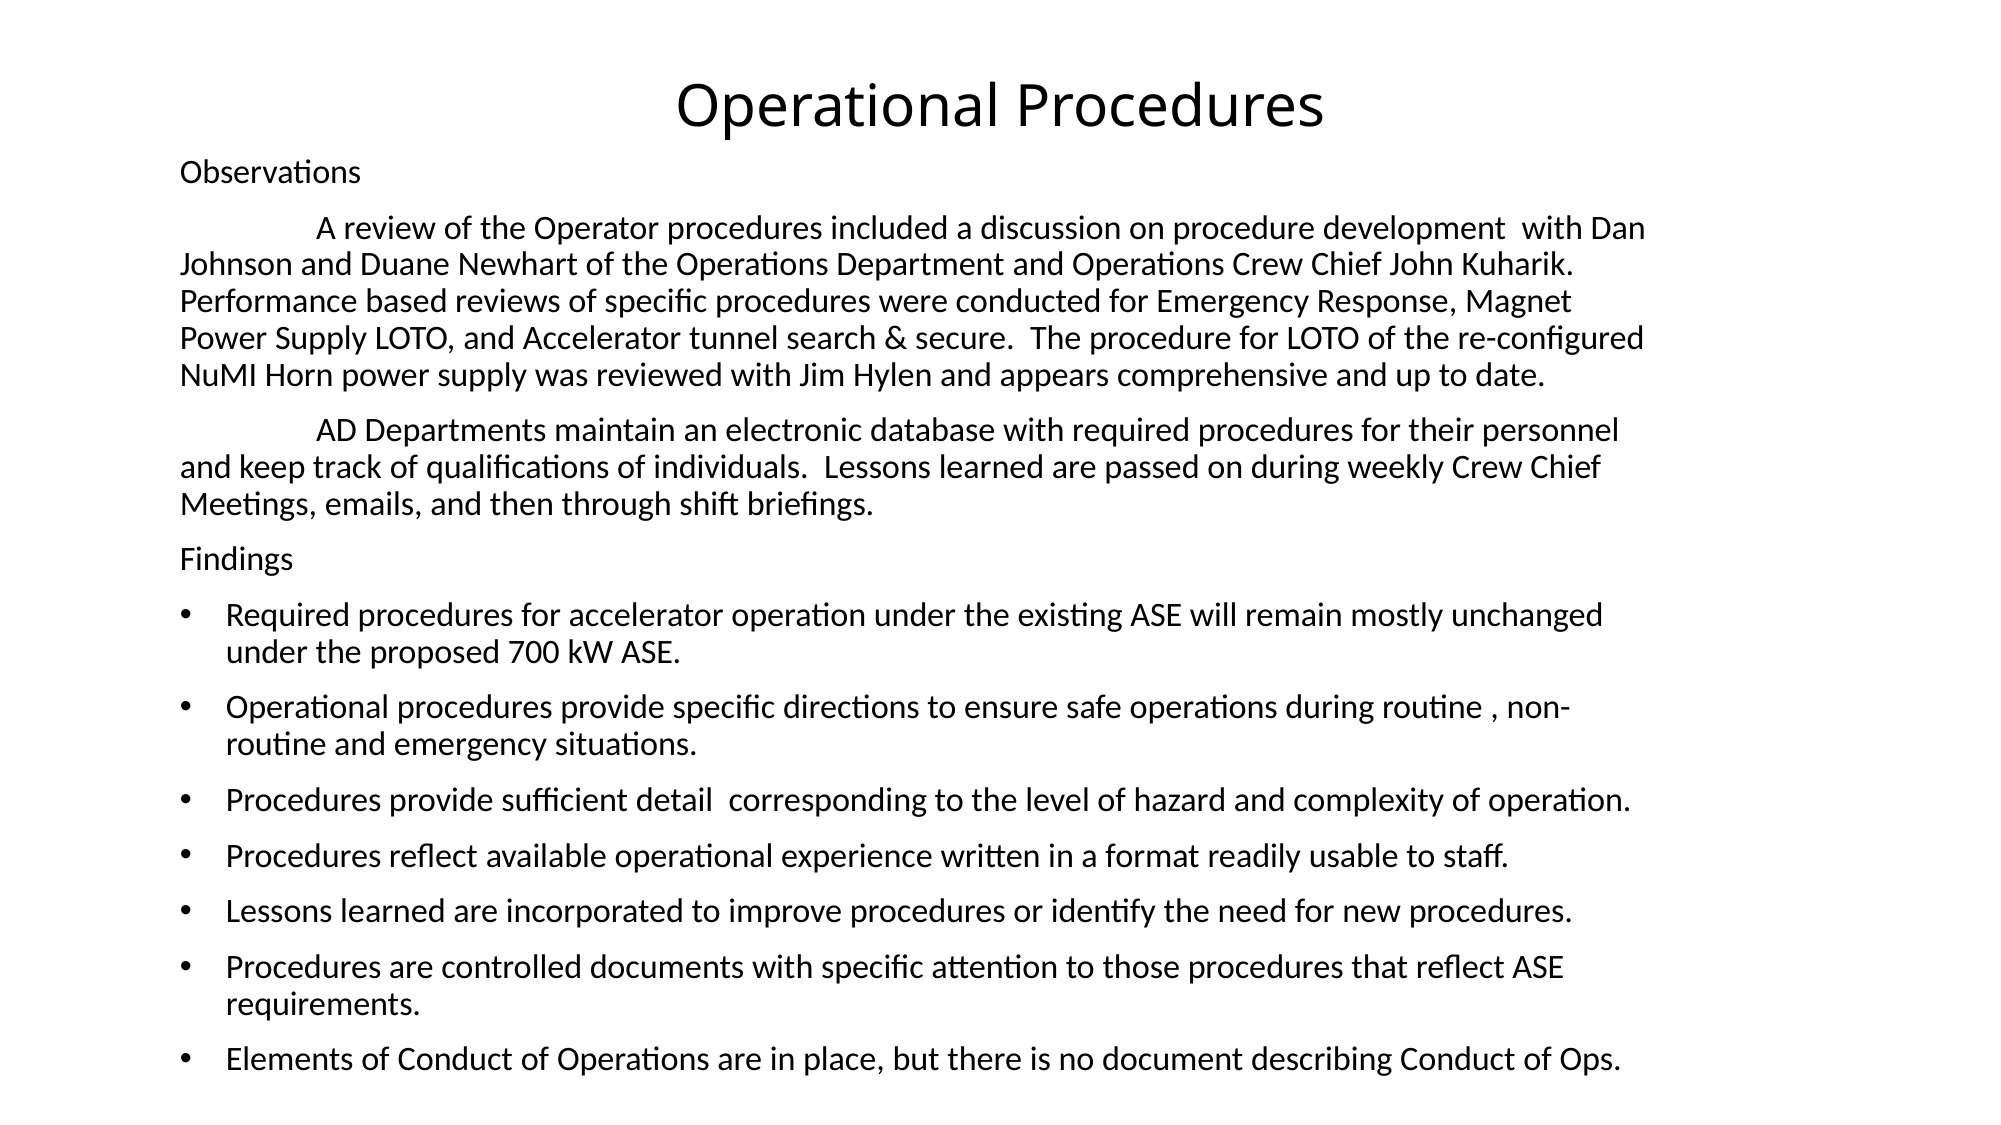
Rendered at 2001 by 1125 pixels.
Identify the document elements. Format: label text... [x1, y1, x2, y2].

subtitle Observations A review of the Operator procedures included a discussion on procedure development with Dan Johnson and Duane Newhart of the Operations Department and Operations Crew Chief John Kuharik. Performance based reviews of specific procedures were conducted for Emergency Response, Magnet Power Supply LOTO, and Accelerator tunnel search & secure. The procedure for LOTO of the re-configured NuMI Horn power supply was reviewed with Jim Hylen and appears comprehensive and up to date. AD Departments maintain an electronic database with required procedures for their personnel and keep track of qualifications of individuals. Lessons learned are passed on during weekly Crew Chief Meetings, emails, and then through shift briefings. Findings Required procedures for accelerator operation under the existing ASE will remain mostly unchanged under the proposed 700 kW ASE. Operational procedures provide specific directions to ensure safe operations during routine , non-routine and emergency situations. Procedures provide sufficient detail corresponding to the level of hazard and complexity of operation. Procedures reflect available operational experience written in a format readily usable to staff. Lessons learned are incorporated to improve procedures or identify the need for new procedures. Procedures are controlled documents with specific attention to those procedures that reflect ASE requirements. Elements of Conduct of Operations are in place, but there is no document describing Conduct of Ops. [164, 146, 1665, 1125]
title Operational Procedures [249, 0, 1750, 147]
